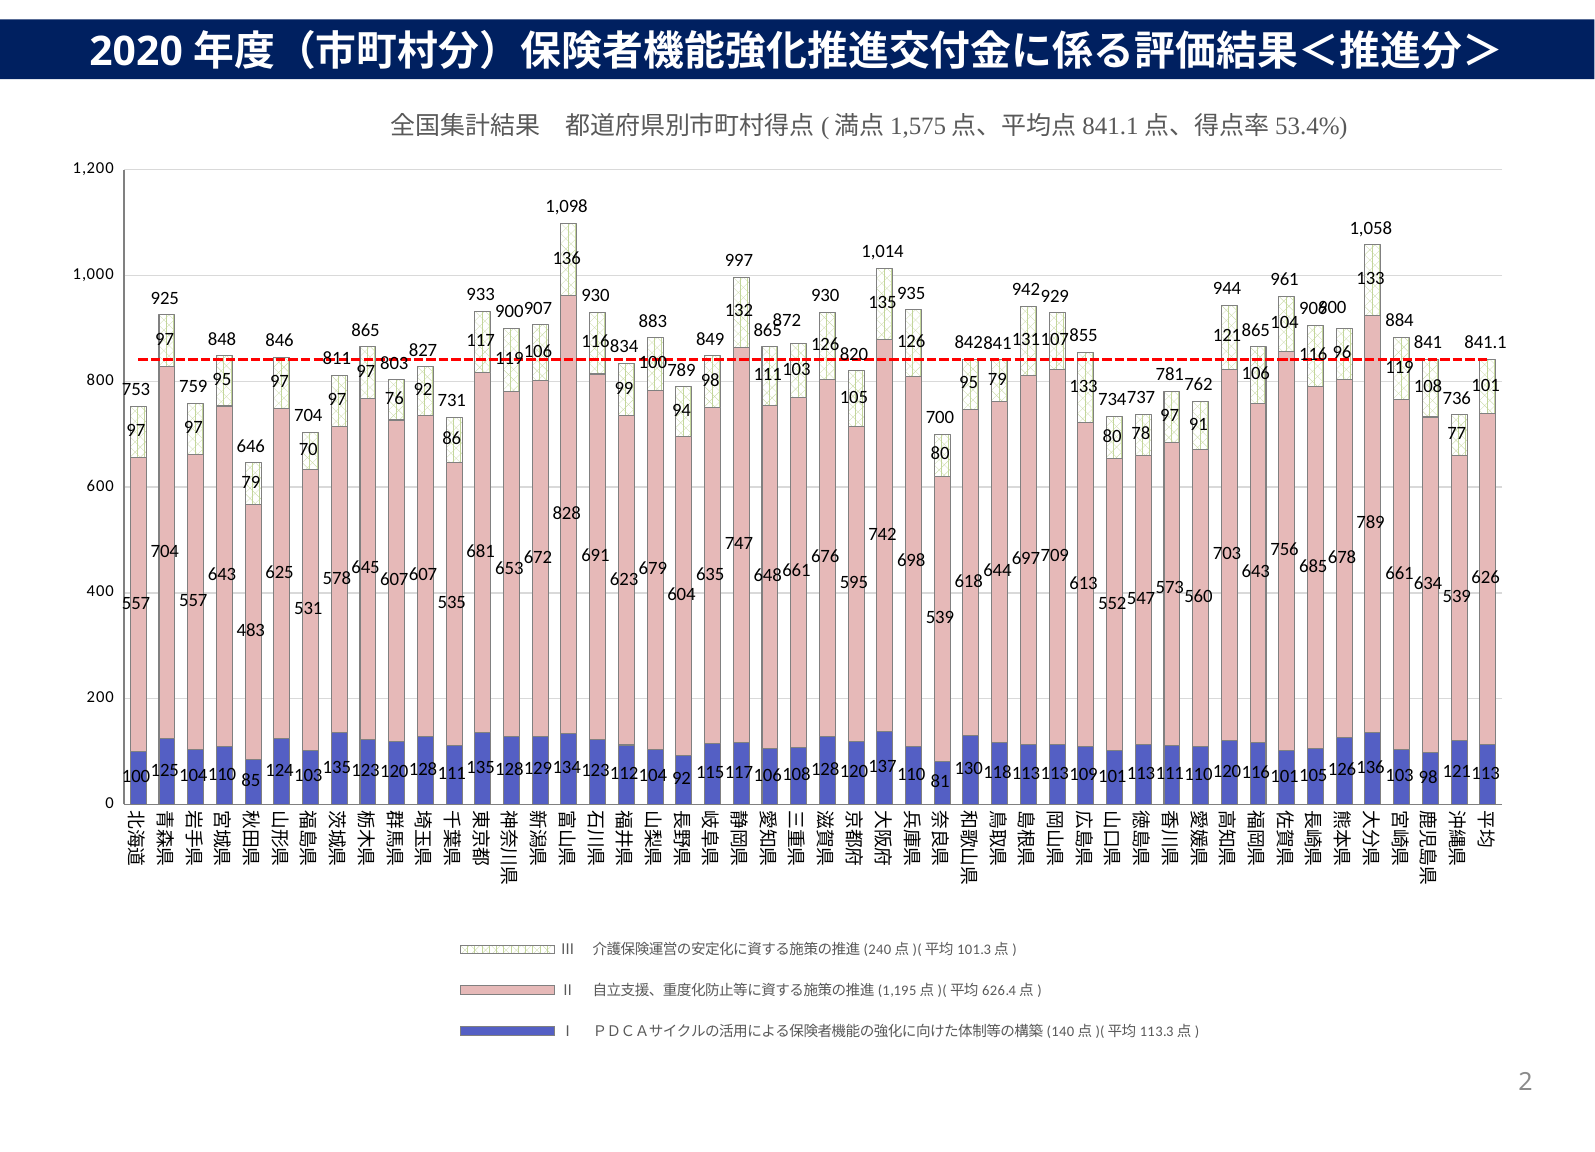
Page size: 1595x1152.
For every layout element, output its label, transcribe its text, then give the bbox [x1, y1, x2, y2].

text_box 2020年度（市町村分）保険者機能強化推進交付金に係る評価結果＜推進分＞ [0, 17, 1595, 81]
slide_number 2 [1177, 1051, 1548, 1110]
chart [63, 88, 1531, 1064]
